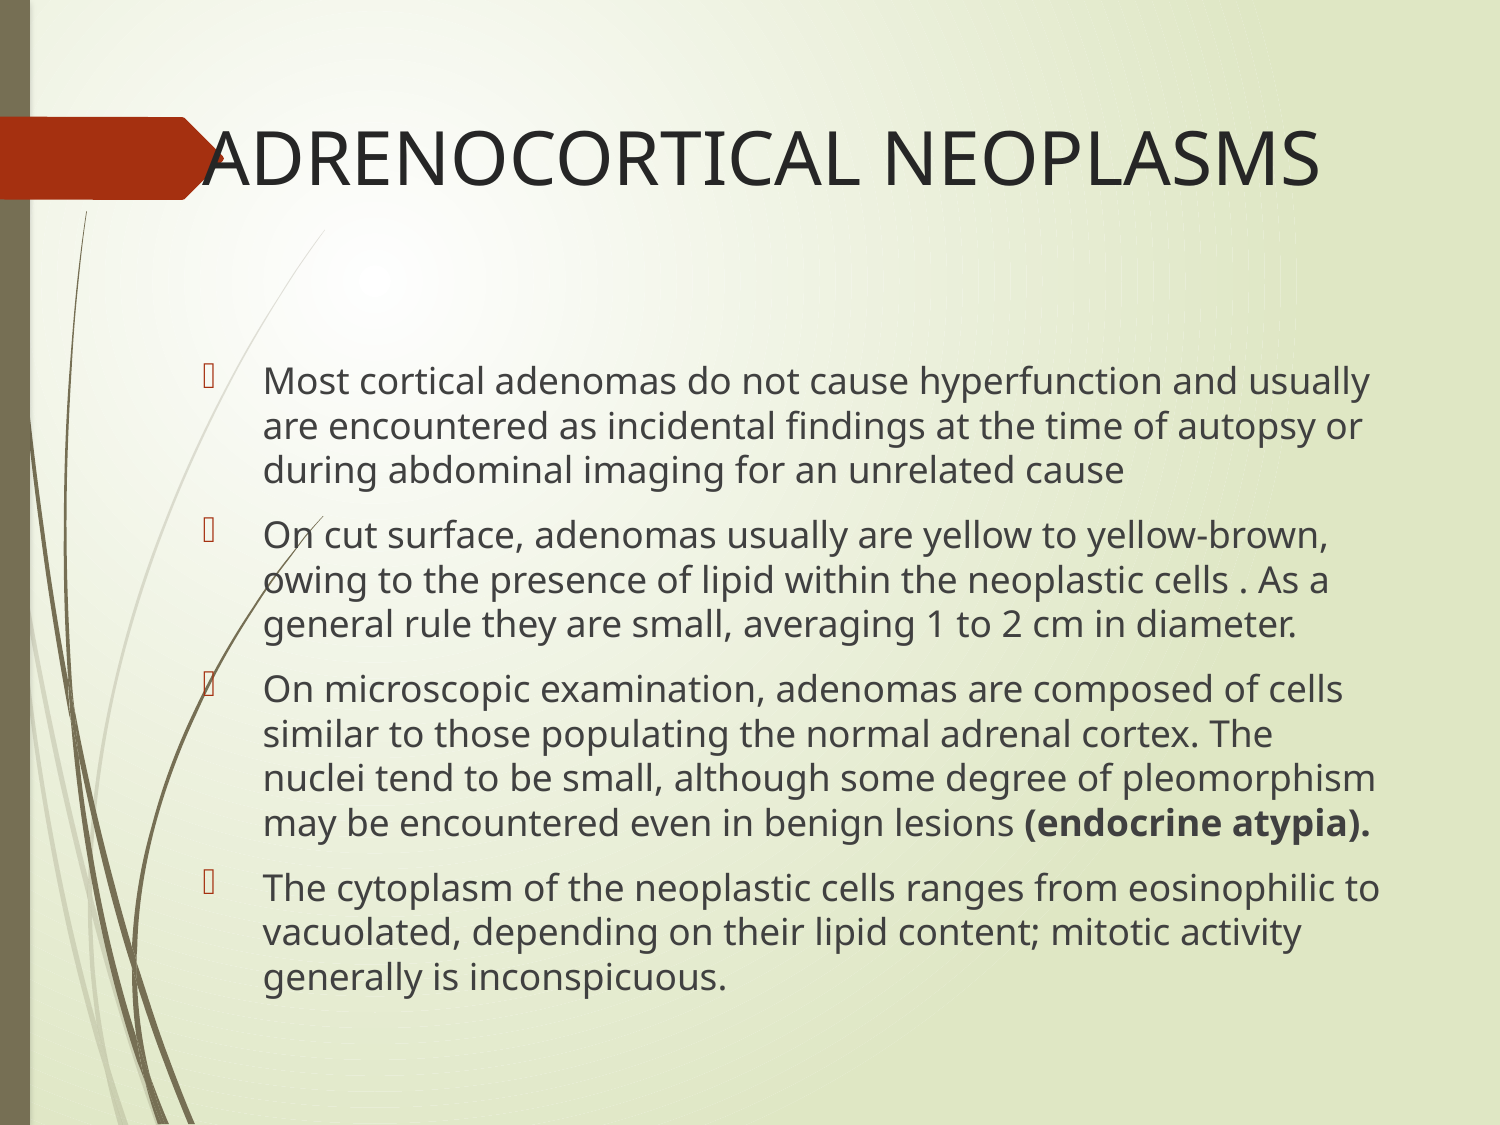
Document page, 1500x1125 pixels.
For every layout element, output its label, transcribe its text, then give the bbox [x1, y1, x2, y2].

title ADRENOCORTICAL NEOPLASMS [187, 102, 1400, 313]
list Most cortical adenomas do not cause hyperfunction and usually are encountered as incidental findings at the time of autopsy or during abdominal imaging for an unrelated cause On cut surface, adenomas usually are yellow to yellow-brown, owing to the presence of lipid within the neoplastic cells . As a general rule they are small, averaging 1 to 2 cm in diameter. On microscopic examination, adenomas are composed of cells similar to those populating the normal adrenal cortex. The nuclei tend to be small, although some degree of pleomorphism may be encountered even in benign lesions (endocrine atypia). The cytoplasm of the neoplastic cells ranges from eosinophilic to vacuolated, depending on their lipid content; mitotic activity generally is inconspicuous. [187, 350, 1400, 1023]
